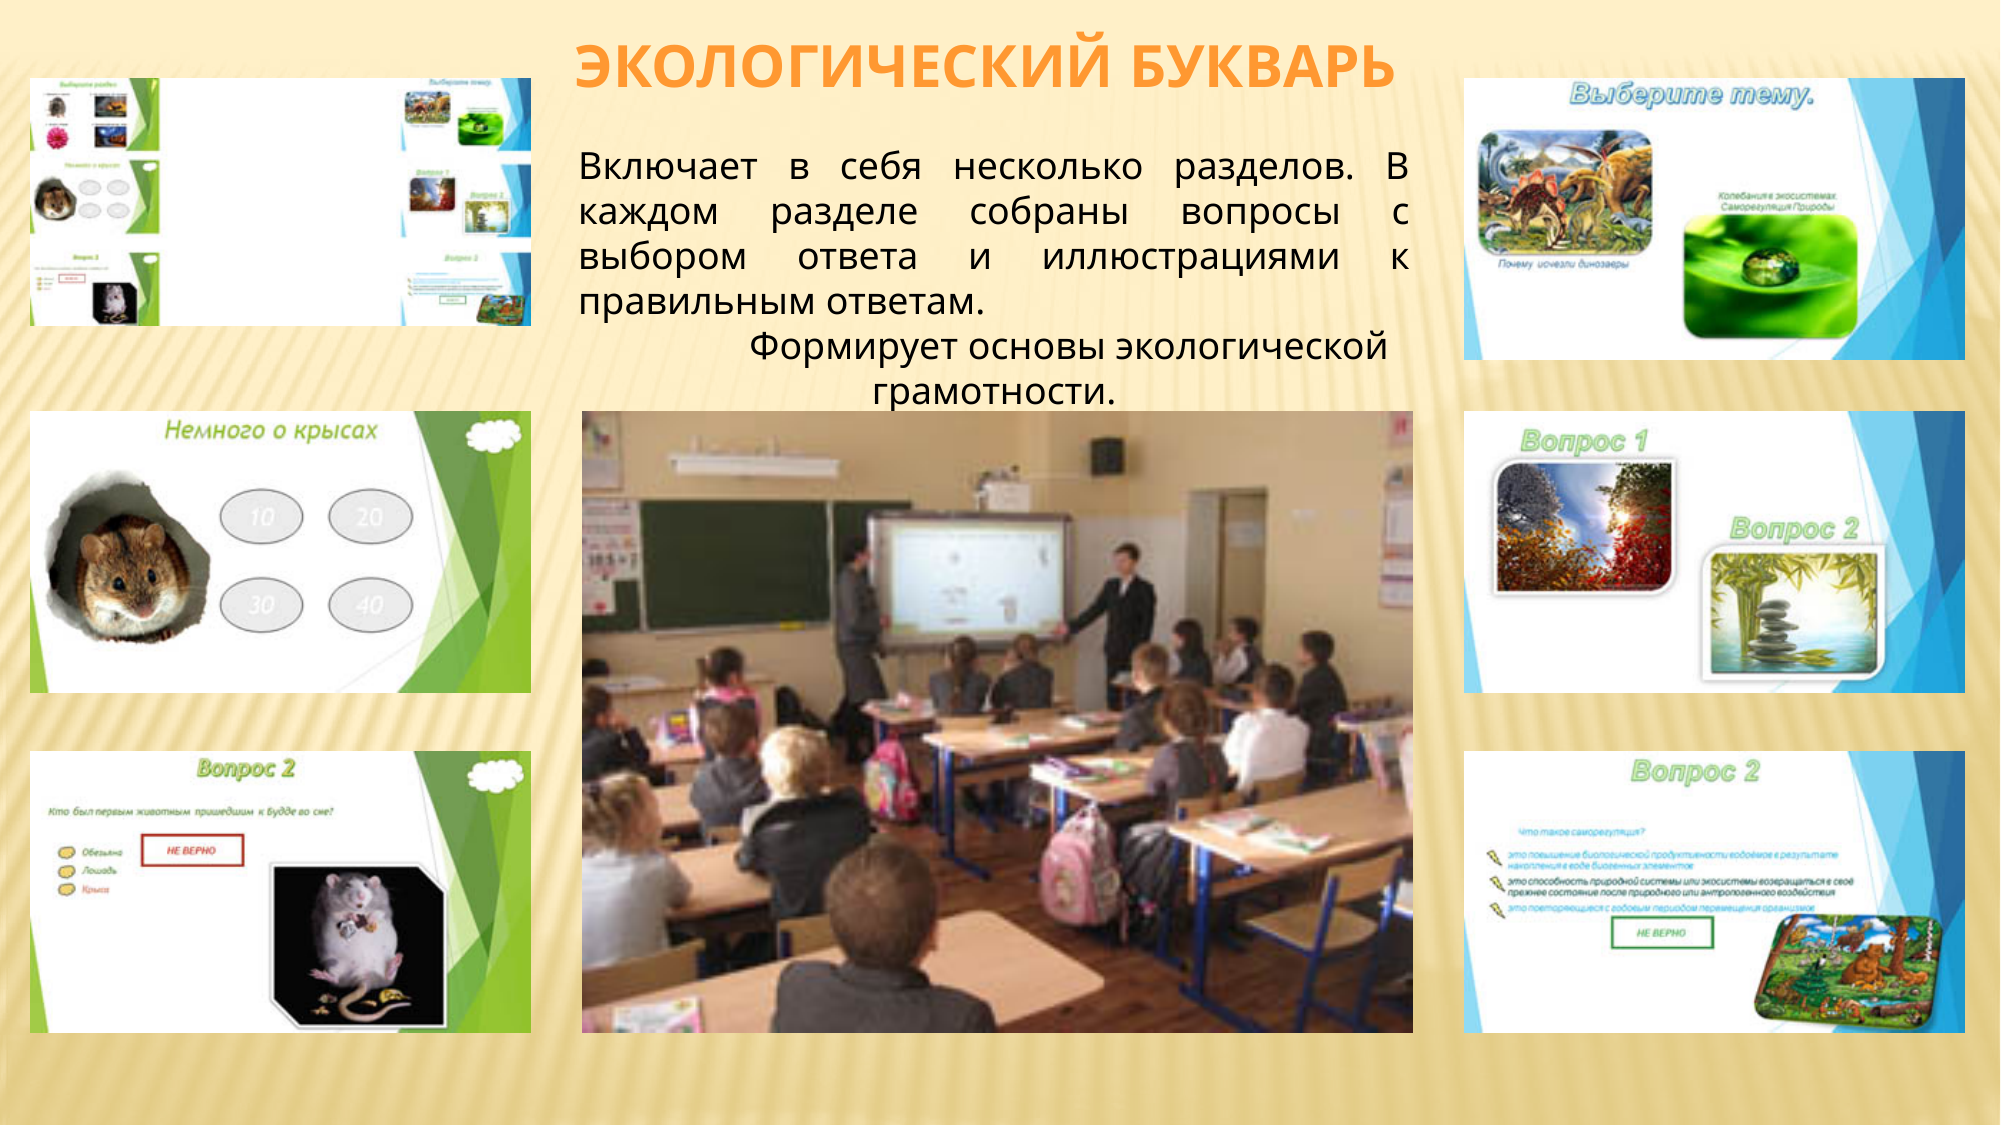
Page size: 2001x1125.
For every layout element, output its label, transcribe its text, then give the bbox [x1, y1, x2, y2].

picture [30, 410, 531, 693]
picture [1464, 410, 1965, 693]
picture [30, 750, 531, 1033]
picture [582, 410, 1413, 1033]
picture [1464, 77, 1965, 360]
picture [30, 77, 532, 326]
text_box Включает в себя несколько разделов. В каждом разделе собраны вопросы с выбором ответа и иллюстрациями к правильным ответам. Формирует основы экологической грамотности. [563, 134, 1425, 420]
text_box Экологический букварь [559, 21, 1413, 107]
picture [1464, 750, 1965, 1034]
